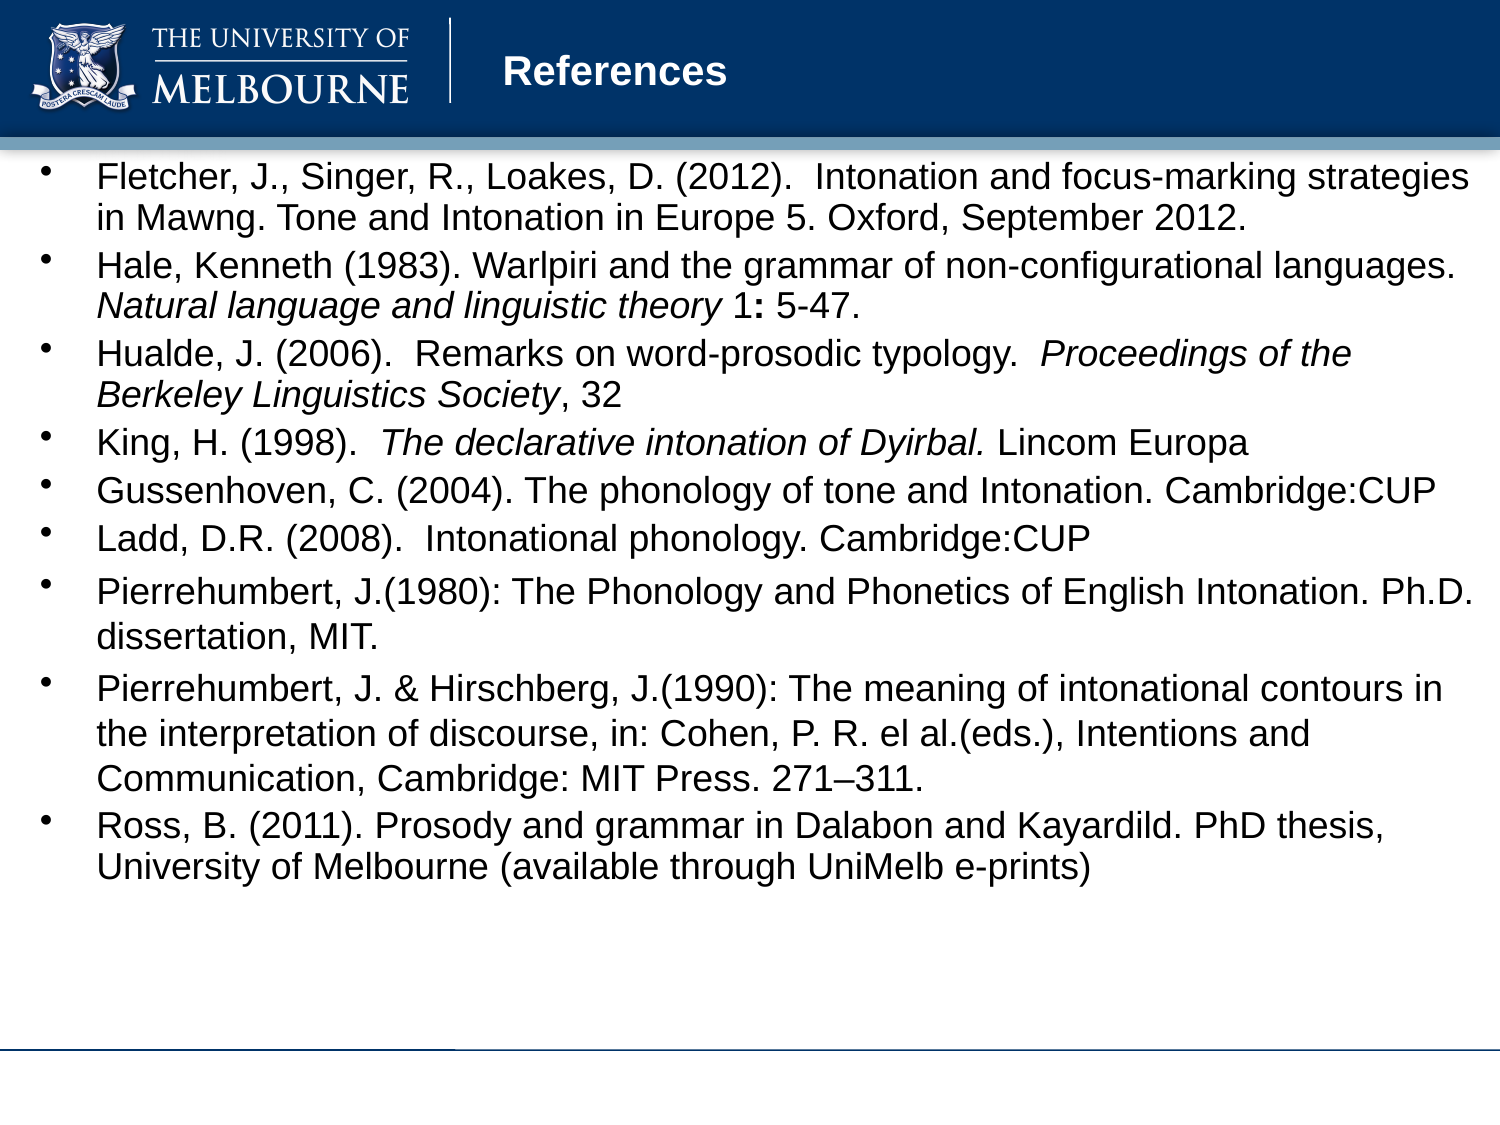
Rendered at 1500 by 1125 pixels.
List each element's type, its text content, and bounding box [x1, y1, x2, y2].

picture [24, 17, 413, 119]
list Fletcher, J., Singer, R., Loakes, D. (2012). Intonation and focus-marking strategies in Mawng. Tone and Intonation in Europe 5. Oxford, September 2012. Hale, Kenneth (1983). Warlpiri and the grammar of non-configurational languages. Natural language and linguistic theory 1: 5-47. Hualde, J. (2006). Remarks on word-prosodic typology. Proceedings of the Berkeley Linguistics Society, 32 King, H. (1998). The declarative intonation of Dyirbal. Lincom Europa Gussenhoven, C. (2004). The phonology of tone and Intonation. Cambridge:CUP Ladd, D.R. (2008). Intonational phonology. Cambridge:CUP Pierrehumbert, J.(1980): The Phonology and Phonetics of English Intonation. Ph.D. dissertation, MIT. Pierrehumbert, J. & Hirschberg, J.(1990): The meaning of intonational contours in the interpretation of discourse, in: Cohen, P. R. el al.(eds.), Intentions and Communication, Cambridge: MIT Press. 271–311. Ross, B. (2011). Prosody and grammar in Dalabon and Kayardild. PhD thesis, University of Melbourne (available through UniMelb e-prints) [24, 149, 1500, 951]
title References [487, 12, 1438, 126]
